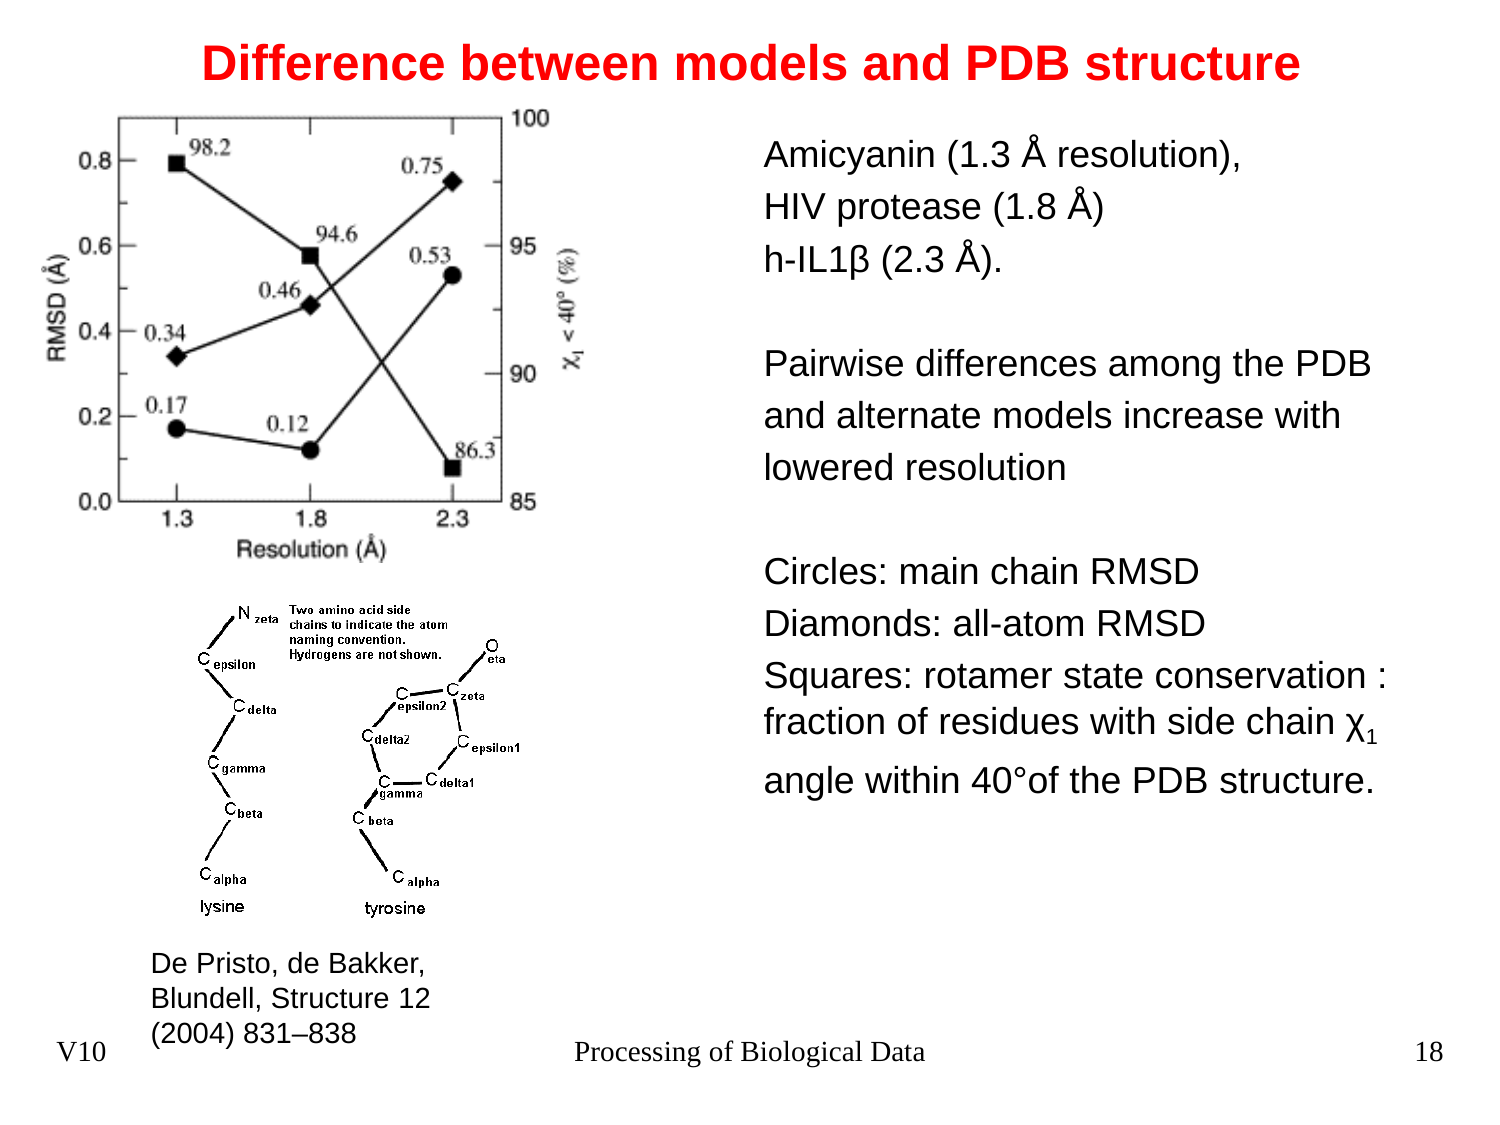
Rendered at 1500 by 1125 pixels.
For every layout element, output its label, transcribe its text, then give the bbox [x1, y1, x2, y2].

picture [40, 108, 586, 563]
slide_number 18 [1074, 1024, 1460, 1101]
slide_number V10 [40, 1024, 426, 1101]
picture [135, 597, 522, 936]
title Difference between models and PDB structure [76, 19, 1427, 102]
text_box Amicyanin (1.3 Å resolution), HIV protease (1.8 Å) h-IL1β (2.3 Å). Pairwise differences among the PDB and alternate models increase with lowered resolution Circles: main chain RMSD Diamonds: all-atom RMSD Squares: rotamer state conservation : fraction of residues with side chain χ1 angle within 40°of the PDB structure. [748, 116, 1423, 808]
footer Processing of Biological Data [512, 1024, 988, 1101]
text_box De Pristo, de Bakker, Blundell, Structure 12 (2004) 831–838 [135, 943, 513, 1058]
